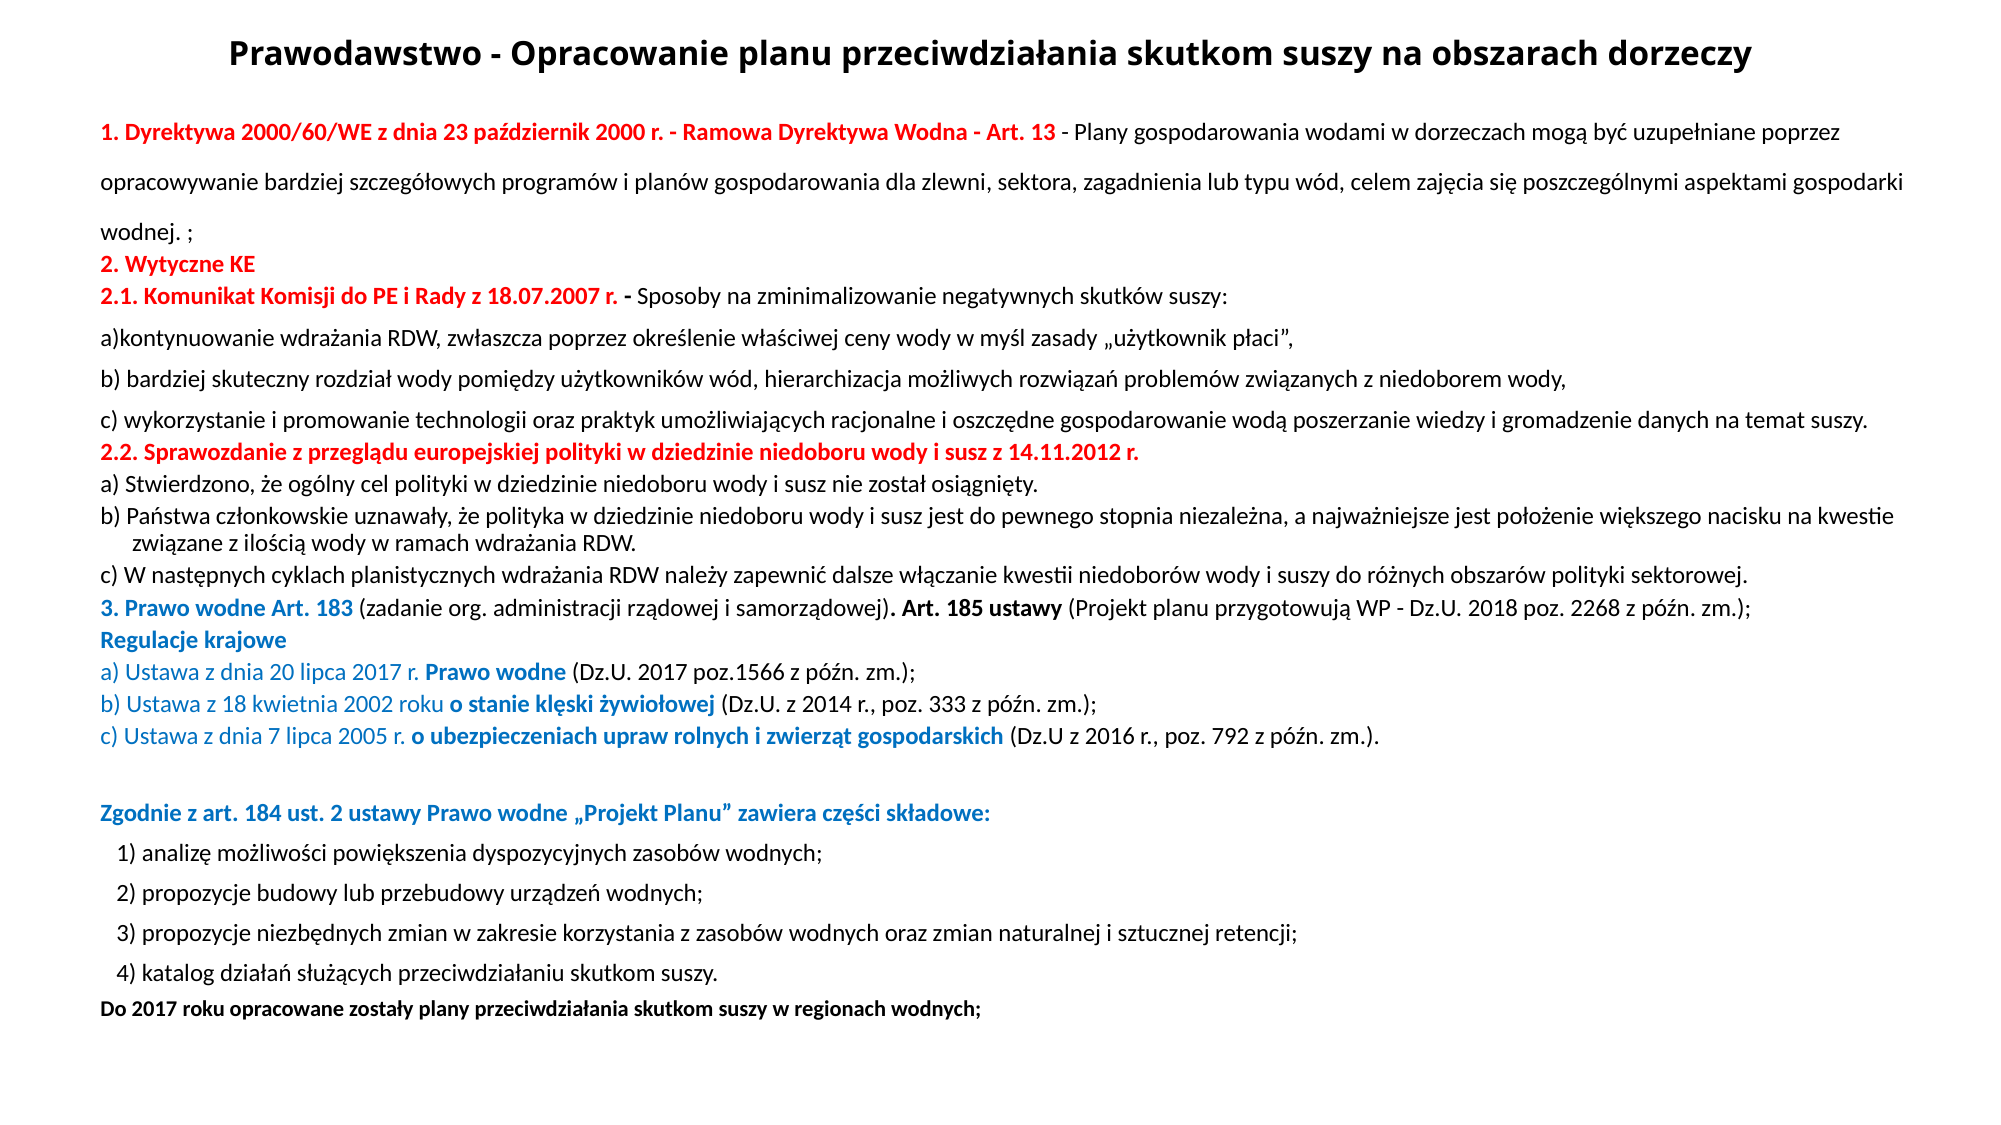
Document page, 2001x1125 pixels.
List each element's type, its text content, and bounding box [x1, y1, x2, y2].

title Prawodawstwo - Opracowanie planu przeciwdziałania skutkom suszy na obszarach dorzeczy [85, 23, 1898, 86]
list 1. Dyrektywa 2000/60/WE z dnia 23 październik 2000 r. - Ramowa Dyrektywa Wodna - Art. 13 - Plany gospodarowania wodami w dorzeczach mogą być uzupełniane poprzez opracowywanie bardziej szczegółowych programów i planów gospodarowania dla zlewni, sektora, zagadnienia lub typu wód, celem zajęcia się poszczególnymi aspektami gospodarki wodnej. ; 2. Wytyczne KE 2.1. Komunikat Komisji do PE i Rady z 18.07.2007 r. - Sposoby na zminimalizowanie negatywnych skutków suszy: a)kontynuowanie wdrażania RDW, zwłaszcza poprzez określenie właściwej ceny wody w myśl zasady „użytkownik płaci”, b) bardziej skuteczny rozdział wody pomiędzy użytkowników wód, hierarchizacja możliwych rozwiązań problemów związanych z niedoborem wody, c) wykorzystanie i promowanie technologii oraz praktyk umożliwiających racjonalne i oszczędne gospodarowanie wodą poszerzanie wiedzy i gromadzenie danych na temat suszy. 2.2. Sprawozdanie z przeglądu europejskiej polityki w dziedzinie niedoboru wody i susz z 14.11.2012 r. a) Stwierdzono, że ogólny cel polityki w dziedzinie niedoboru wody i susz nie został osiągnięty. b) Państwa członkowskie uznawały, że polityka w dziedzinie niedoboru wody i susz jest do pewnego stopnia niezależna, a najważniejsze jest położenie większego nacisku na kwestie związane z ilością wody w ramach wdrażania RDW. c) W następnych cyklach planistycznych wdrażania RDW należy zapewnić dalsze włączanie kwestii niedoborów wody i suszy do różnych obszarów polityki sektorowej. 3. Prawo wodne Art. 183 (zadanie org. administracji rządowej i samorządowej). Art. 185 ustawy (Projekt planu przygotowują WP - Dz.U. 2018 poz. 2268 z późn. zm.); Regulacje krajowe a) Ustawa z dnia 20 lipca 2017 r. Prawo wodne (Dz.U. 2017 poz.1566 z późn. zm.); b) Ustawa z 18 kwietnia 2002 roku o stanie klęski żywiołowej (Dz.U. z 2014 r., poz. 333 z późn. zm.); c) Ustawa z dnia 7 lipca 2005 r. o ubezpieczeniach upraw rolnych i zwierząt gospodarskich (Dz.U z 2016 r., poz. 792 z późn. zm.). Zgodnie z art. 184 ust. 2 ustawy Prawo wodne „Projekt Planu” zawiera części składowe: 1) analizę możliwości powiększenia dyspozycyjnych zasobów wodnych; 2) propozycje budowy lub przebudowy urządzeń wodnych; 3) propozycje niezbędnych zmian w zakresie korzystania z zasobów wodnych oraz zmian naturalnej i sztucznej retencji; 4) katalog działań służących przeciwdziałaniu skutkom suszy. Do 2017 roku opracowane zostały plany przeciwdziałania skutkom suszy w regionach wodnych; [85, 86, 1935, 1091]
